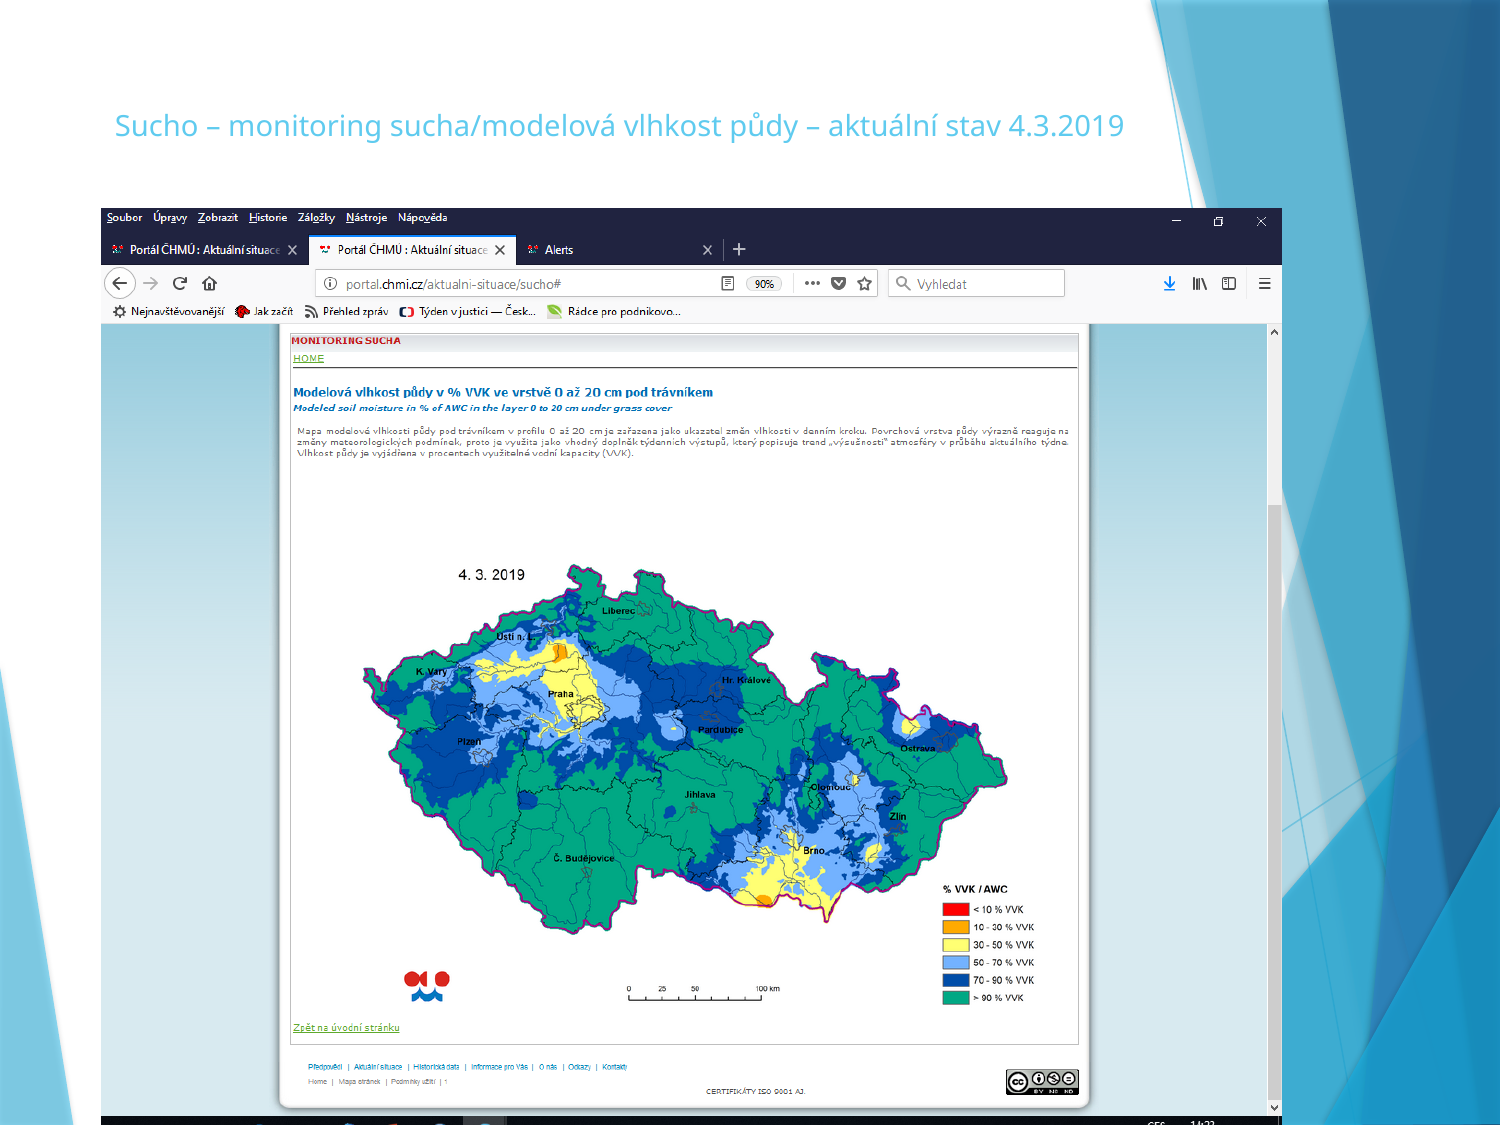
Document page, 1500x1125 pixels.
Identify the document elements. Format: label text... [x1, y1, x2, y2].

title Sucho – monitoring sucha/modelová vlhkost půdy – aktuální stav 4.3.2019 [99, 99, 1142, 185]
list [100, 207, 1282, 1125]
